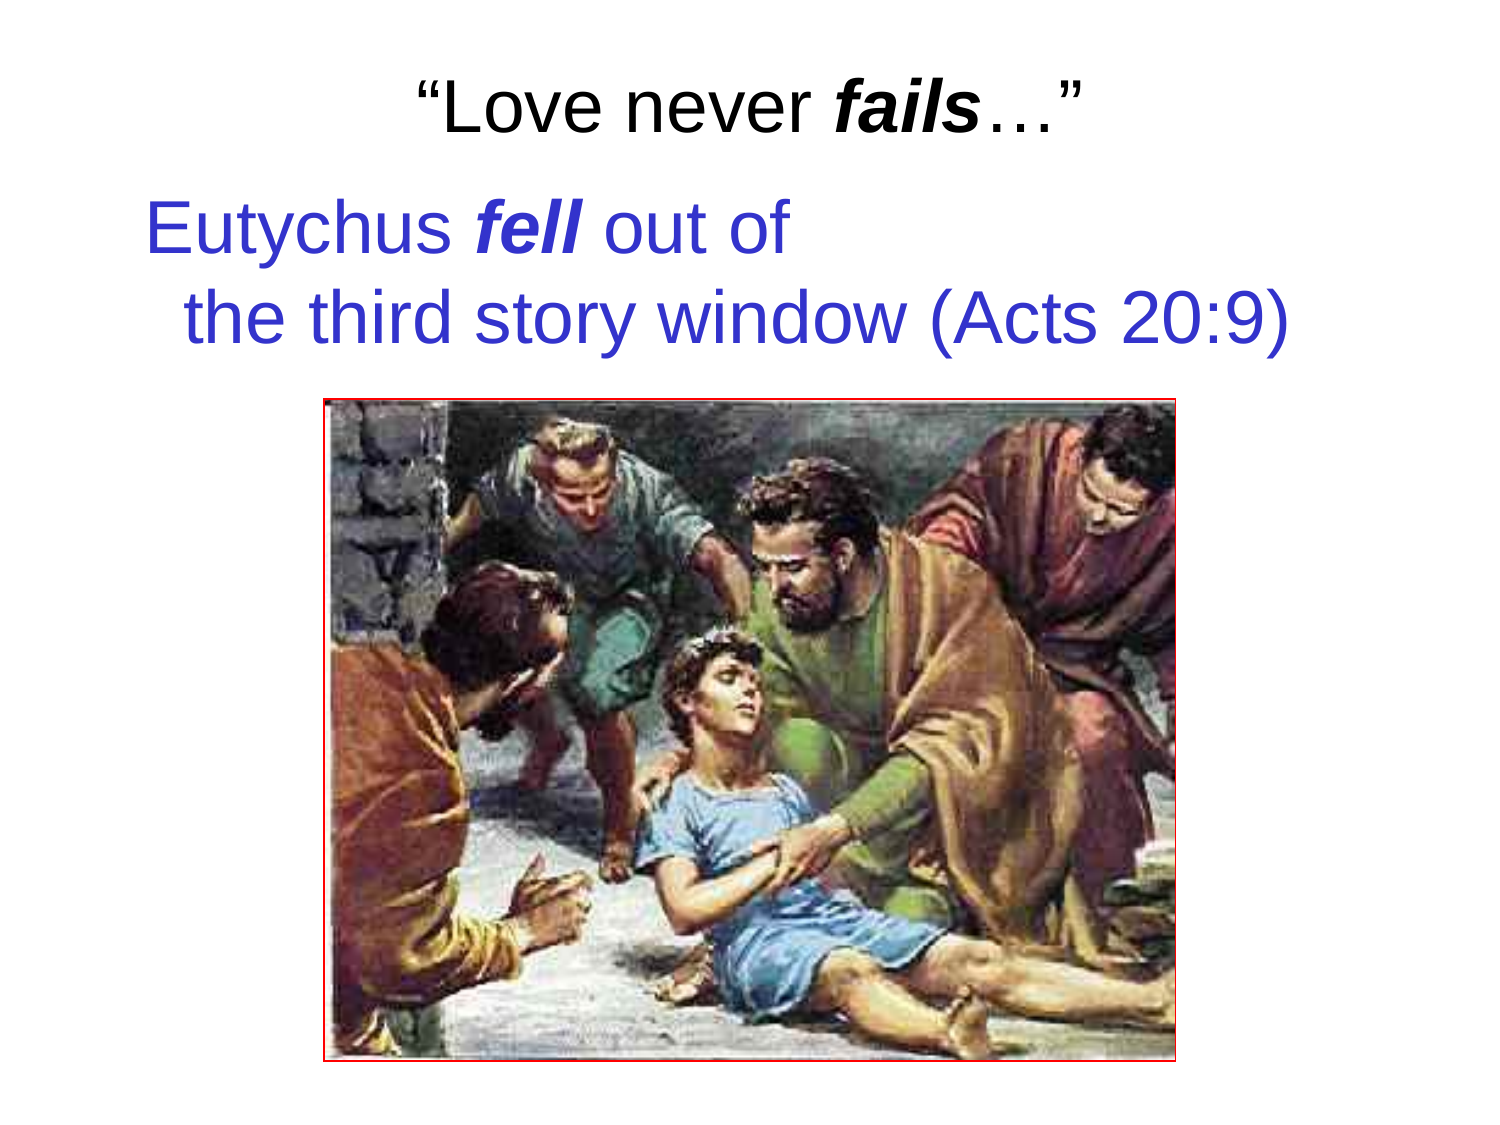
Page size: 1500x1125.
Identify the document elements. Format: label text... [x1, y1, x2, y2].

text_box “Love never fails…” [0, 49, 1500, 155]
title Eutychus fell out of the third story window (Acts 20:9) [99, 174, 1375, 363]
picture [324, 399, 1175, 1061]
